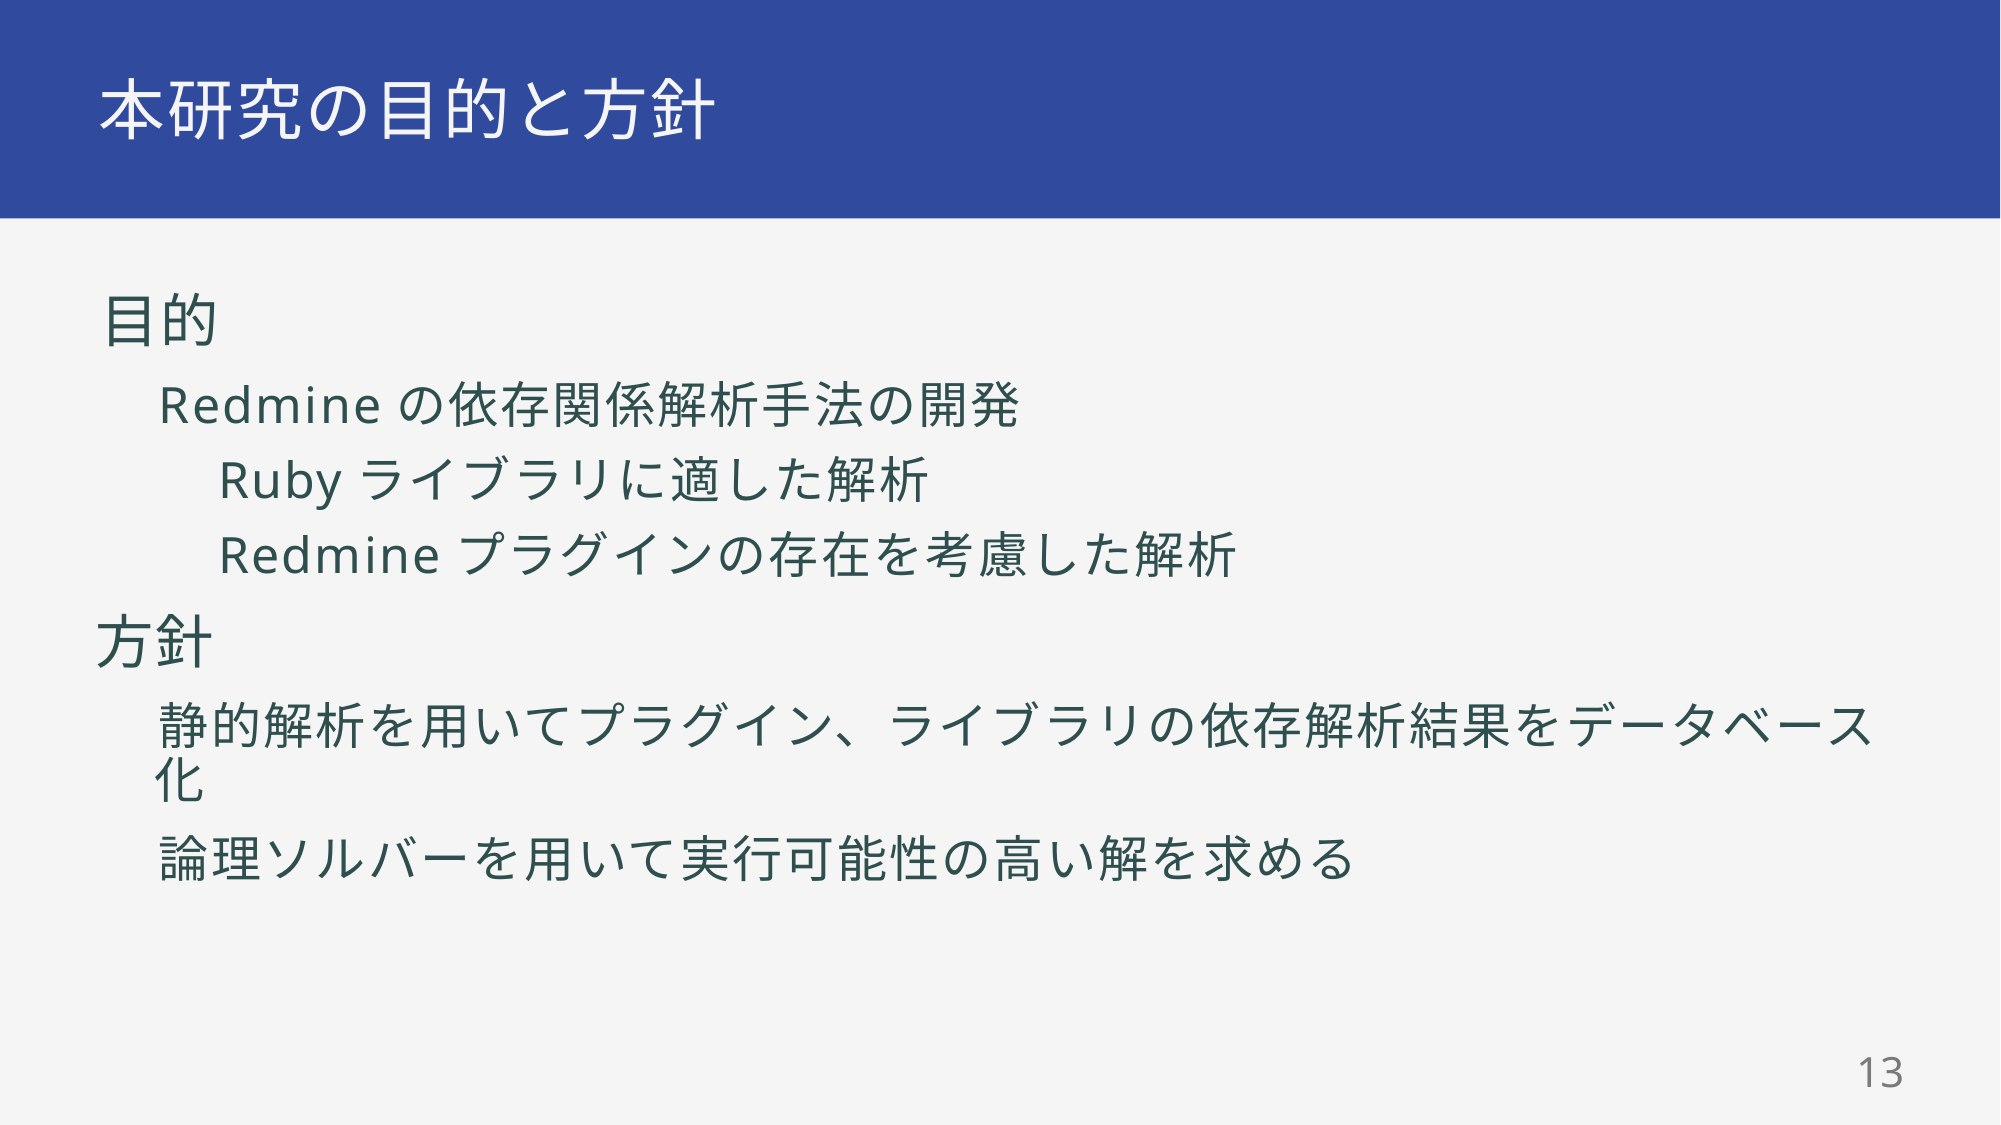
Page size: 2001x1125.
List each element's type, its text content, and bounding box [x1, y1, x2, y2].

list 目的 Redmineの依存関係解析手法の開発 Rubyライブラリに適した解析 Redmineプラグインの存在を考慮した解析 方針 静的解析を用いてプラグイン、ライブラリの依存解析結果をデータベース化 論理ソルバーを用いて実行可能性の高い解を求める [86, 283, 1914, 1060]
slide_number 12 [1463, 1045, 1914, 1105]
title 本研究の目的と方針 [86, 64, 1914, 154]
